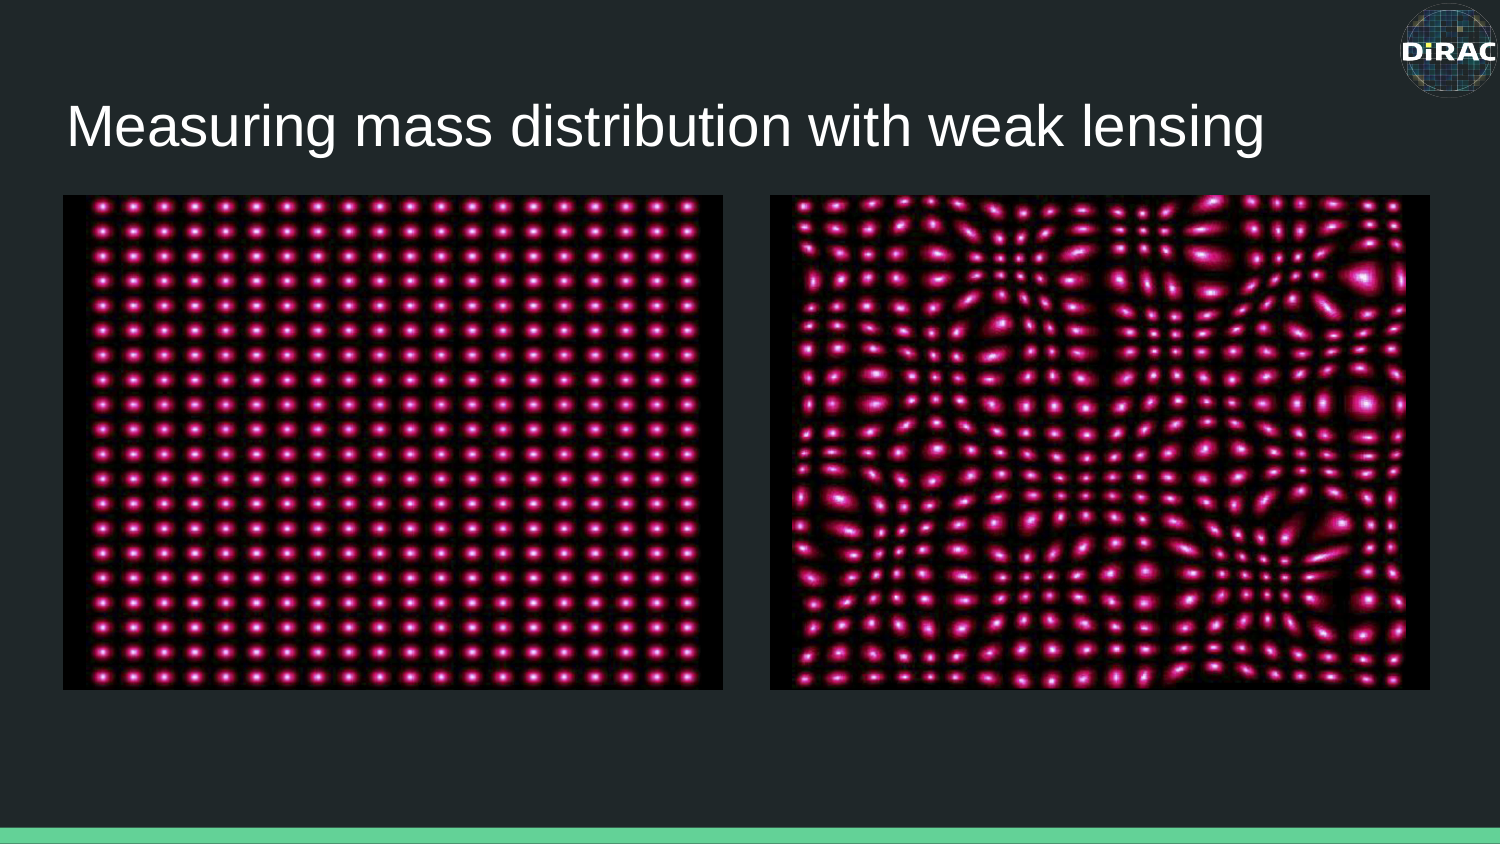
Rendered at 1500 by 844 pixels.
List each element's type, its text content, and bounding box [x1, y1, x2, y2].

picture [770, 194, 1430, 690]
picture [63, 194, 723, 690]
title Measuring mass distribution with weak lensing [51, 72, 1449, 167]
picture [1400, 3, 1498, 98]
